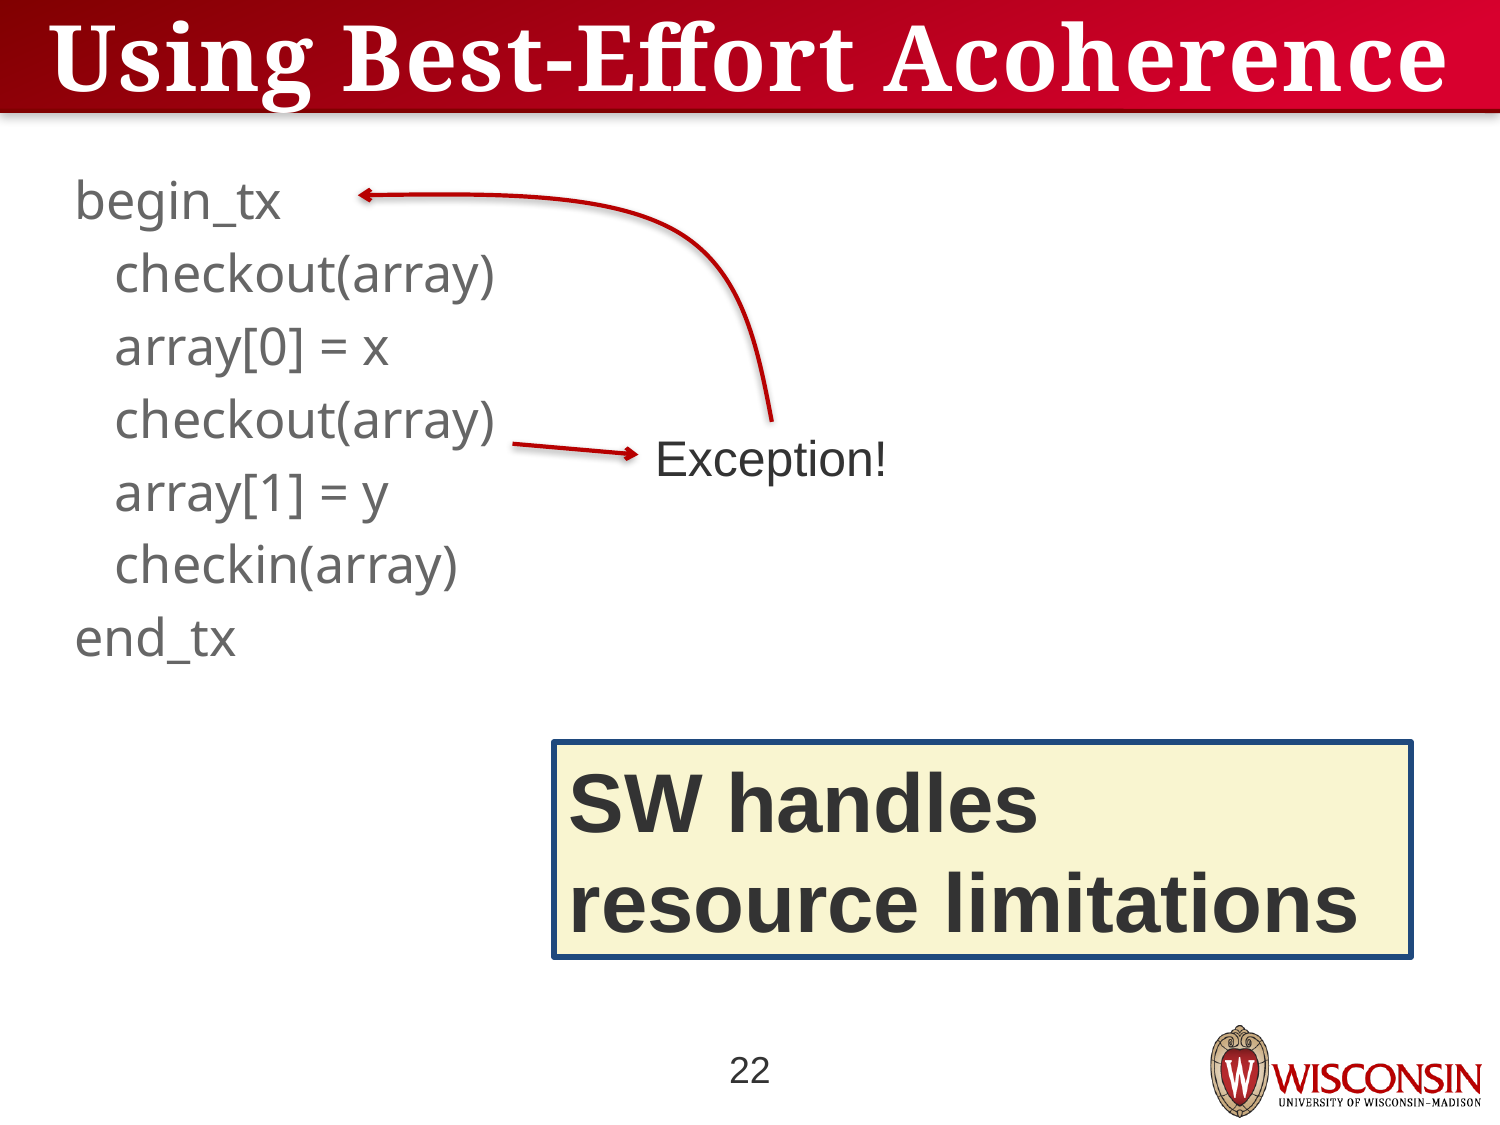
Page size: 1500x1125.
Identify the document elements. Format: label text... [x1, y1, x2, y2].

list begin_tx checkout(array) array[0] = x checkout(array) array[1] = y checkin(array) end_tx [59, 160, 605, 1005]
text_box [357, 187, 774, 423]
picture [1208, 1025, 1482, 1118]
text_box SW handles resource limitations [554, 742, 1411, 957]
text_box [512, 443, 639, 455]
text_box Exception! [639, 418, 903, 494]
title Using Best-Effort Acoherence [0, 0, 1500, 110]
